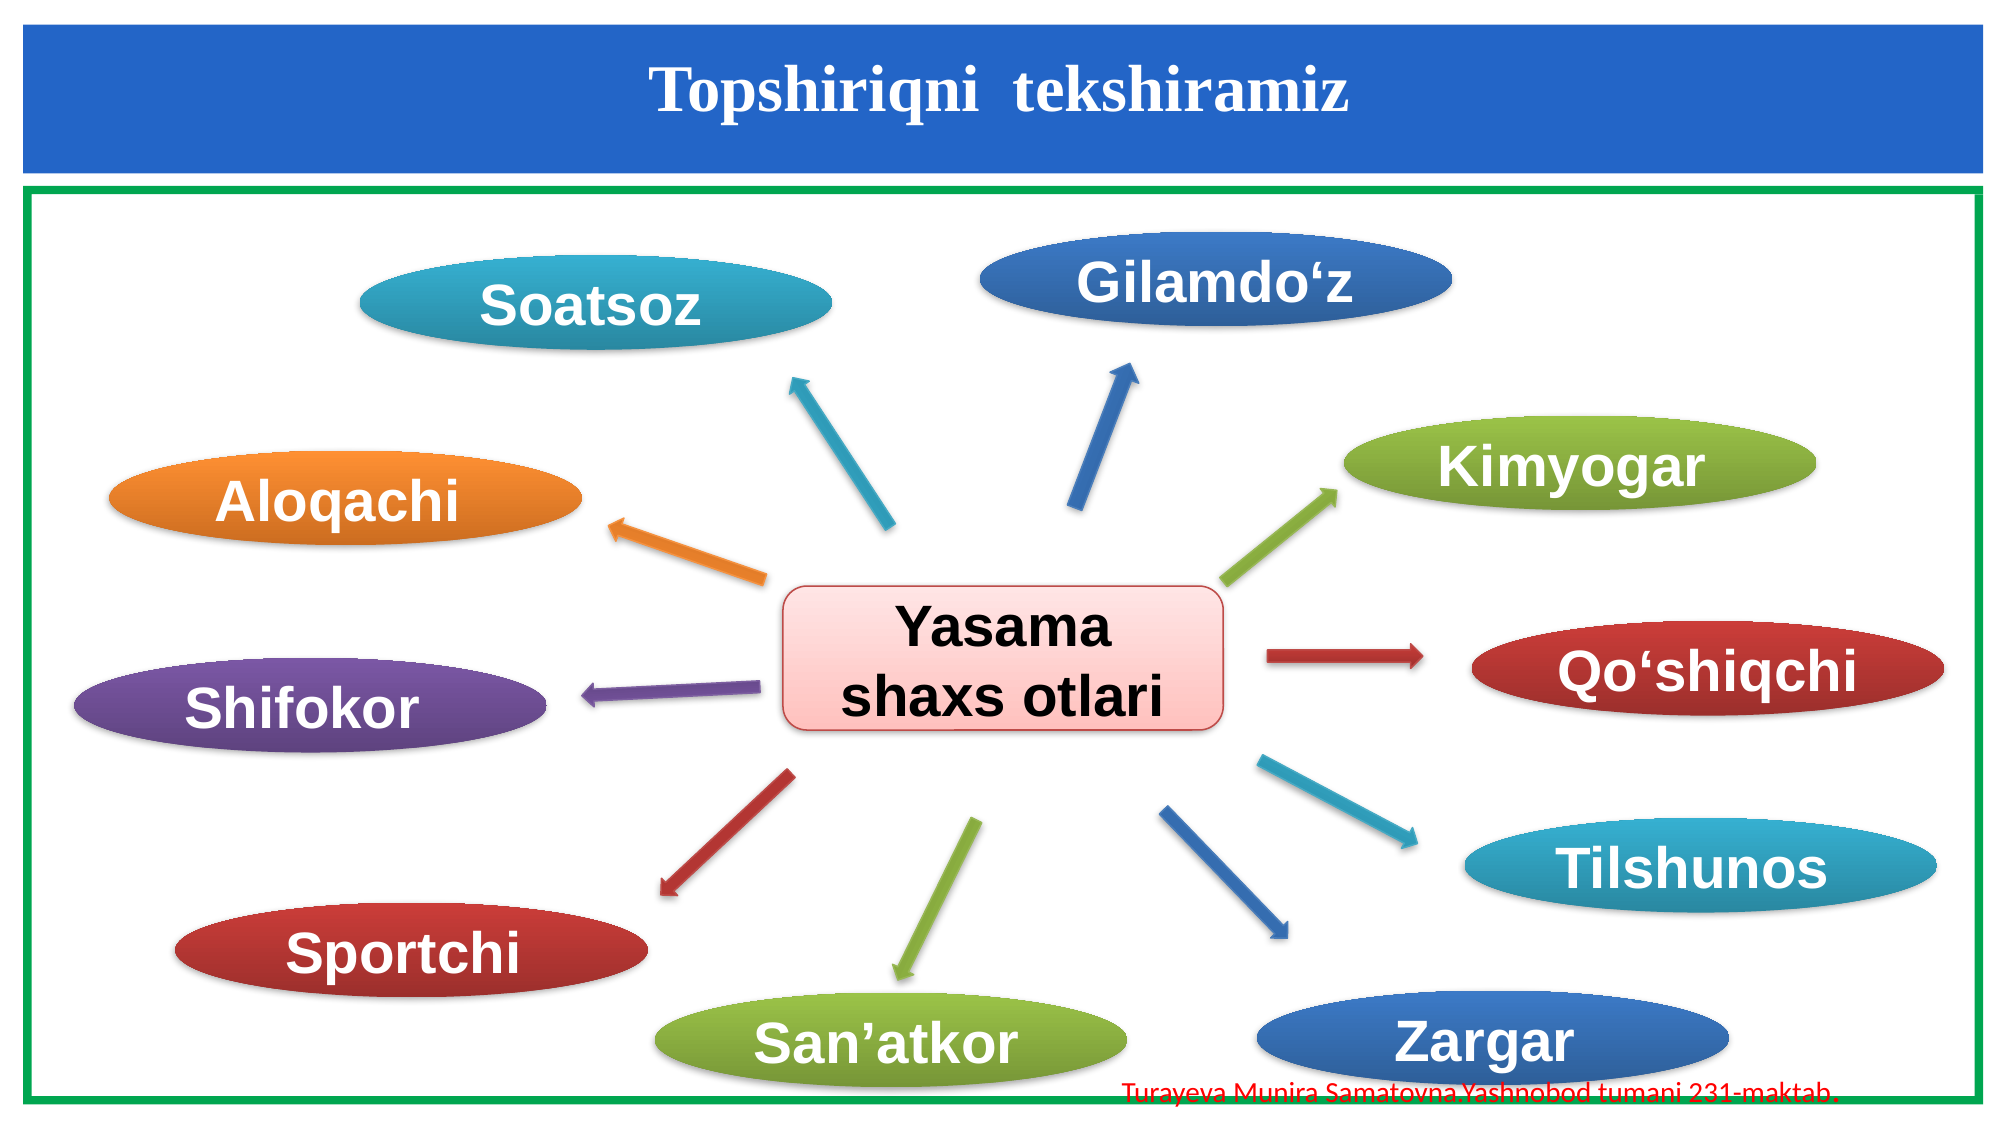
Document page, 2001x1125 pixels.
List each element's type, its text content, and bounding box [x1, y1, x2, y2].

text_box [660, 768, 796, 897]
text_box Kimyogar [1344, 415, 1817, 511]
text_box [1158, 805, 1289, 939]
text_box Gilamdo‘z [979, 231, 1453, 327]
text_box Topshiriqni tekshiramiz [248, 43, 1752, 127]
text_box [1256, 754, 1419, 850]
footer Turayeva Munira Samatovna.Yashnobod tumani 231-maktab. [984, 1064, 1978, 1111]
text_box [1066, 362, 1140, 512]
text_box Sportchi [175, 902, 648, 998]
text_box Zargar [1256, 990, 1730, 1064]
text_box [1219, 487, 1338, 588]
text_box Soatsoz [359, 255, 833, 350]
text_box Yasama shaxs otlari [782, 585, 1225, 731]
text_box [891, 816, 983, 981]
text_box Shifokor [74, 658, 547, 753]
text_box Aloqachi [109, 450, 582, 546]
text_box Qo‘shiqchi [1471, 621, 1945, 716]
text_box San’atkor [654, 992, 1128, 1088]
text_box Tilshunos [1464, 818, 1938, 913]
text_box [1266, 643, 1424, 670]
text_box [581, 680, 761, 708]
text_box [607, 517, 768, 587]
text_box [788, 376, 897, 531]
